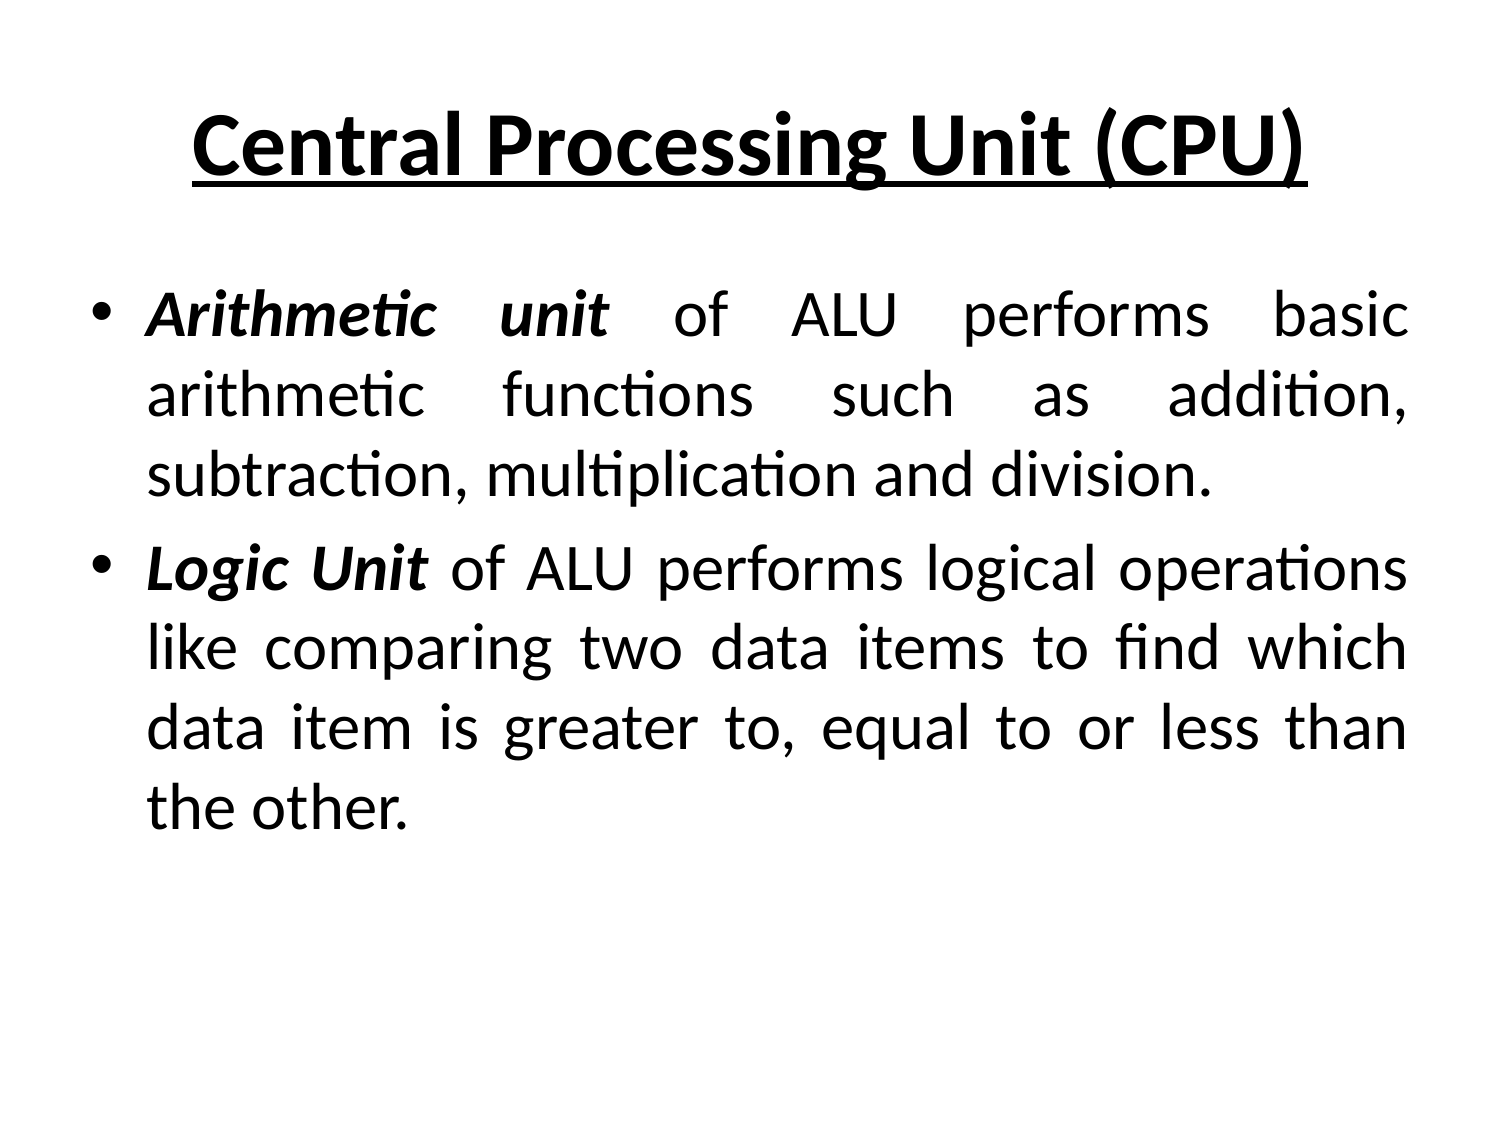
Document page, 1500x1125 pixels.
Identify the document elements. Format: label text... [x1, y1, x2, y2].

list Arithmetic unit of ALU performs basic arithmetic functions such as addition, subtraction, multiplication and division. Logic Unit of ALU performs logical operations like comparing two data items to find which data item is greater to, equal to or less than the other. [75, 262, 1425, 1005]
title Central Processing Unit (CPU) [75, 45, 1425, 233]
